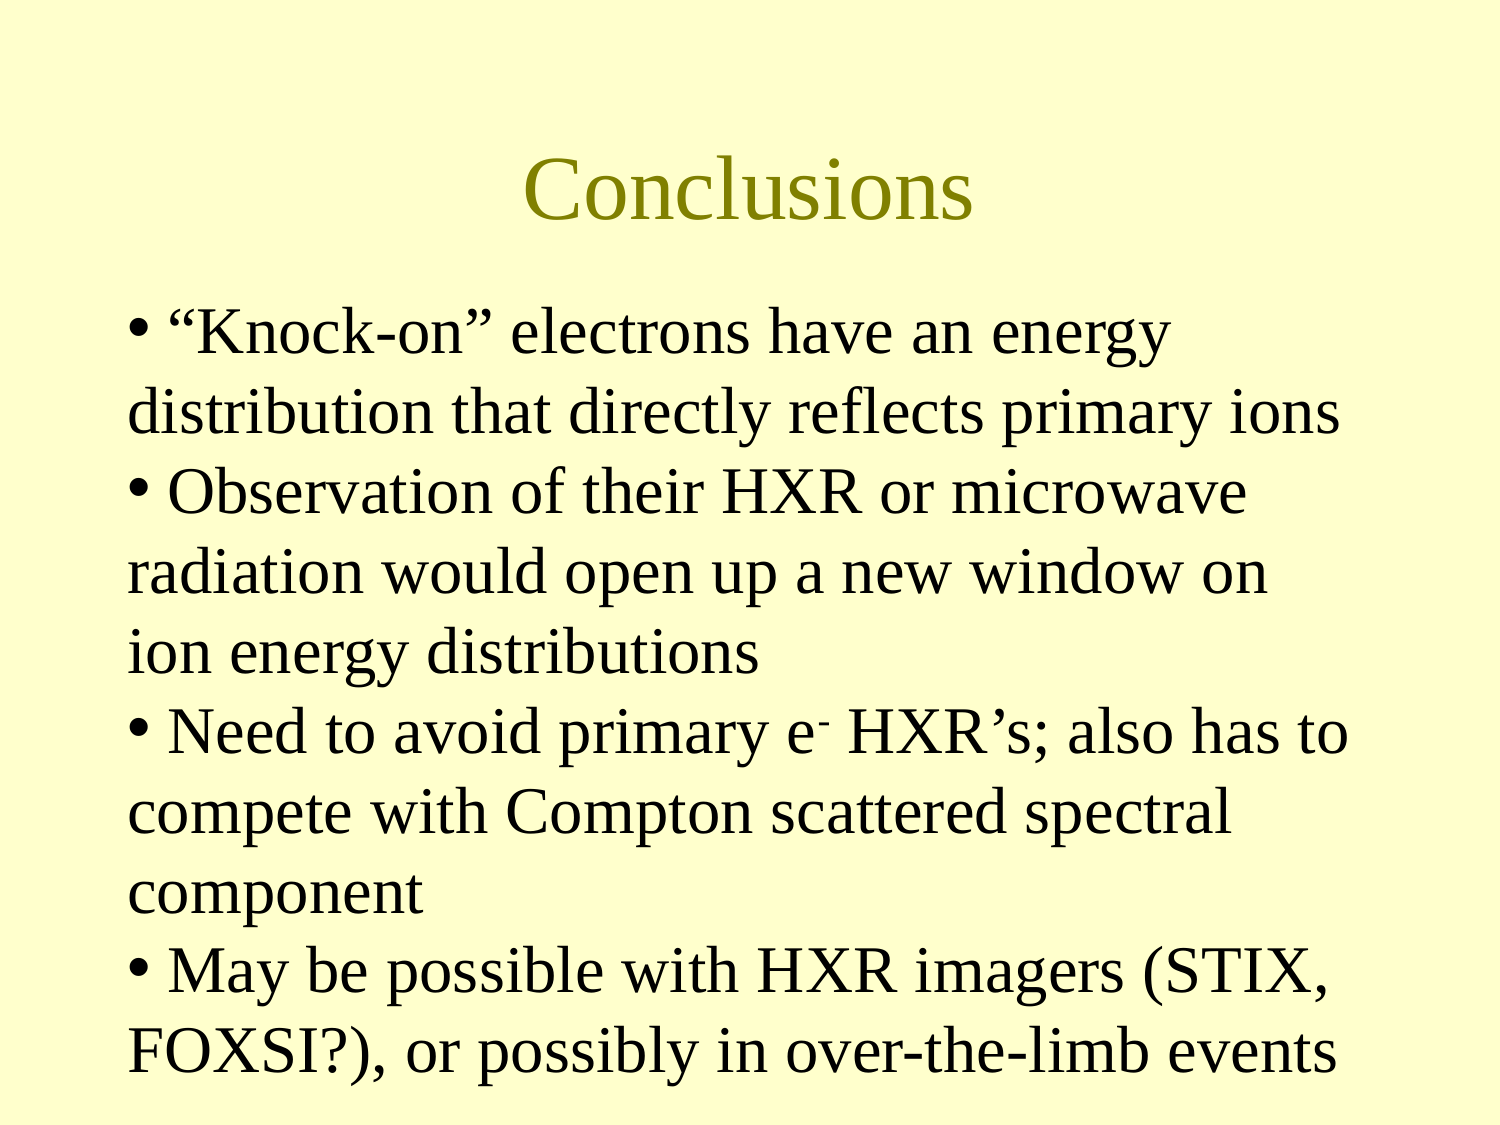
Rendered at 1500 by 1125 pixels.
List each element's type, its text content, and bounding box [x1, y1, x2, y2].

text_box “Knock-on” electrons have an energy distribution that directly reflects primary ions Observation of their HXR or microwave radiation would open up a new window on ion energy distributions Need to avoid primary e- HXR’s; also has to compete with Compton scattered spectral component May be possible with HXR imagers (STIX, FOXSI?), or possibly in over-the-limb events [112, 278, 1387, 953]
text_box Conclusions [112, 99, 1387, 278]
